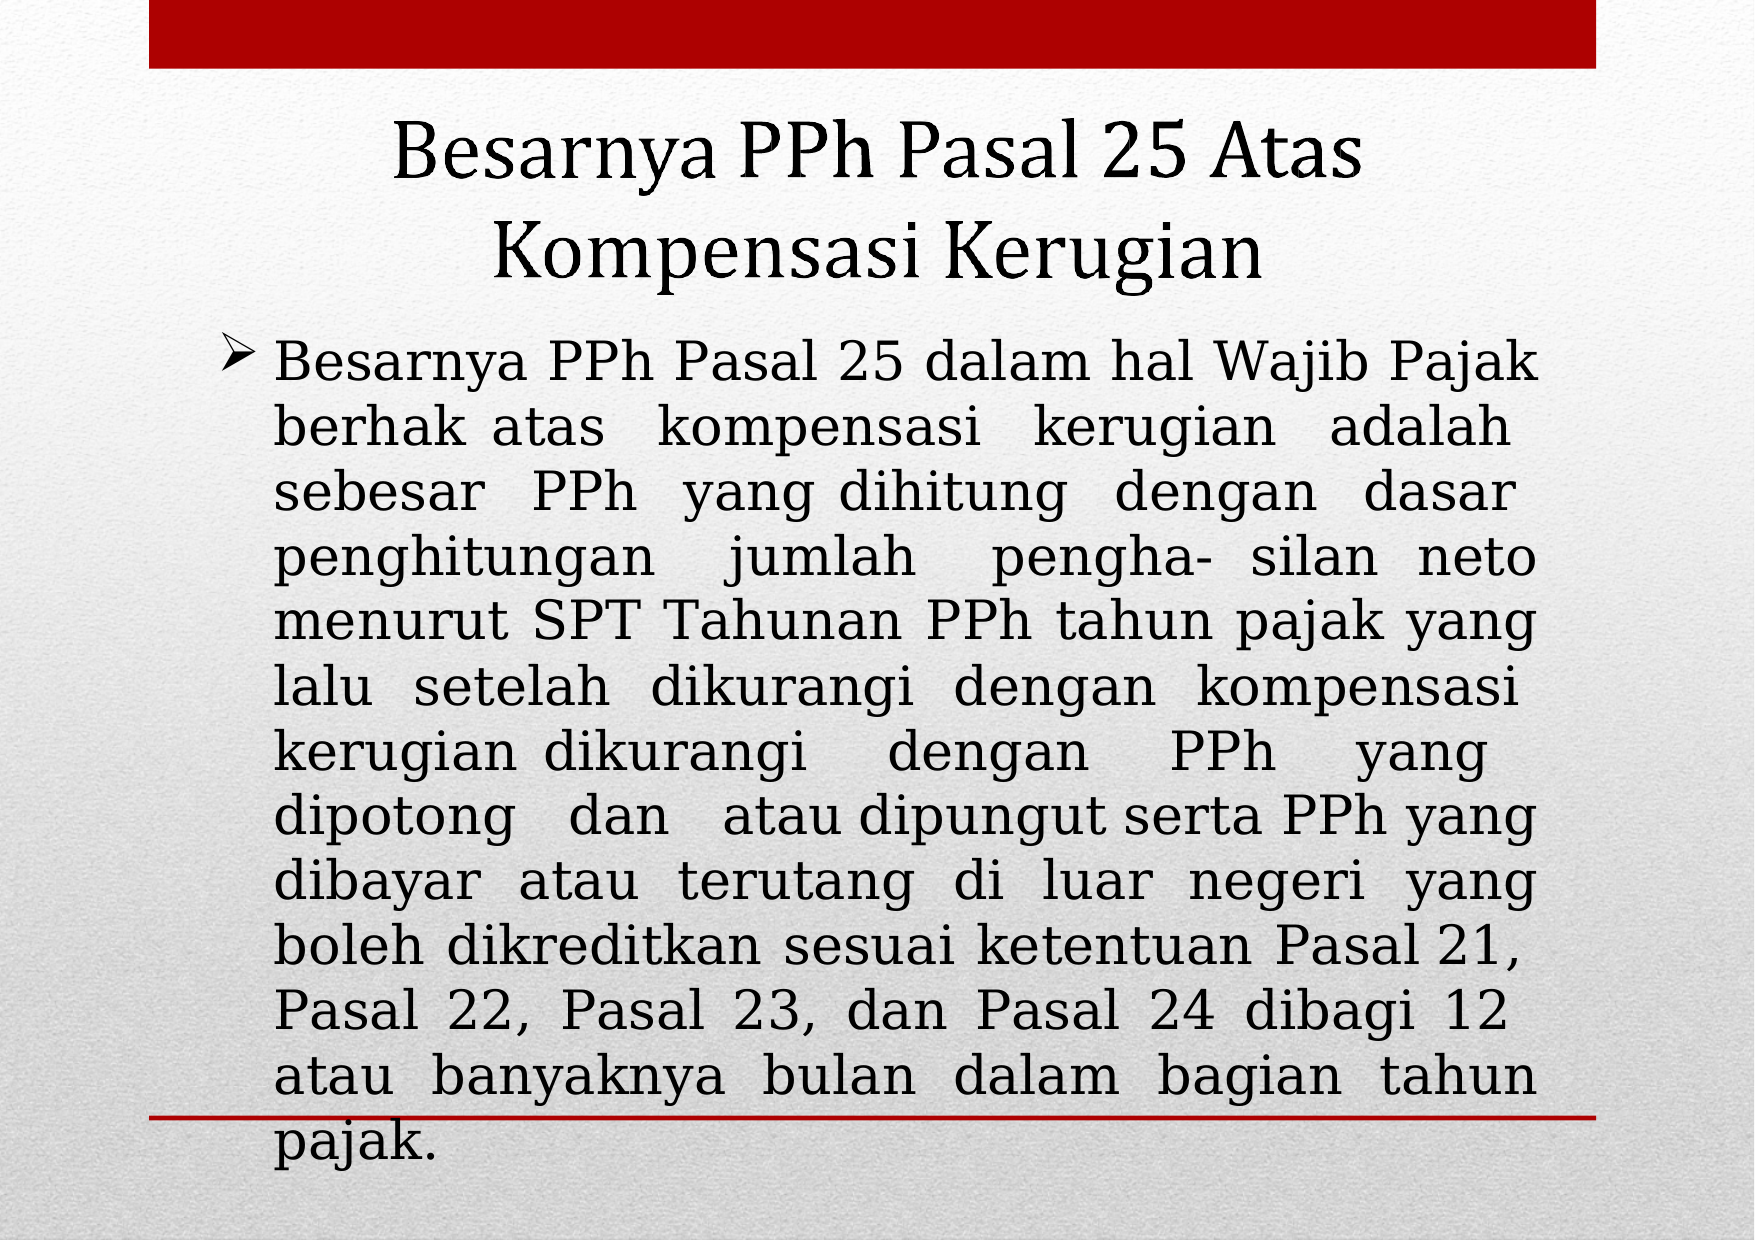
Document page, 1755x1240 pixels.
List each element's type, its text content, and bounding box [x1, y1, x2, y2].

text_box [740, 121, 780, 178]
text_box [945, 221, 1262, 296]
text_box [394, 121, 716, 196]
text_box [832, 118, 874, 178]
text_box [899, 118, 1078, 178]
text_box [1104, 120, 1139, 178]
text_box [1261, 128, 1289, 178]
text_box [1209, 121, 1261, 178]
text_box [1150, 118, 1185, 178]
text_box [1291, 137, 1327, 178]
text_box Besarnya PPh Pasal 25 dalam hal Wajib Pajak berhak atas kompensasi kerugian adalah sebesar PPh yang dihitung dengan dasar penghitungan jumlah pengha- silan neto menurut SPT Tahunan PPh tahun pajak yang lalu setelah dikurangi dengan kompensasi kerugian dikurangi dengan PPh yang dipotong dan atau dipungut serta PPh yang dibayar atau terutang di luar negeri yang boleh dikreditkan sesuai ketentuan Pasal 21, Pasal 22, Pasal 23, dan Pasal 24 dibagi 12 atau banyaknya bulan dalam bagian tahun pajak. [215, 326, 1540, 1171]
text_box [494, 221, 919, 295]
text_box [1332, 137, 1361, 178]
text_box [787, 121, 828, 178]
